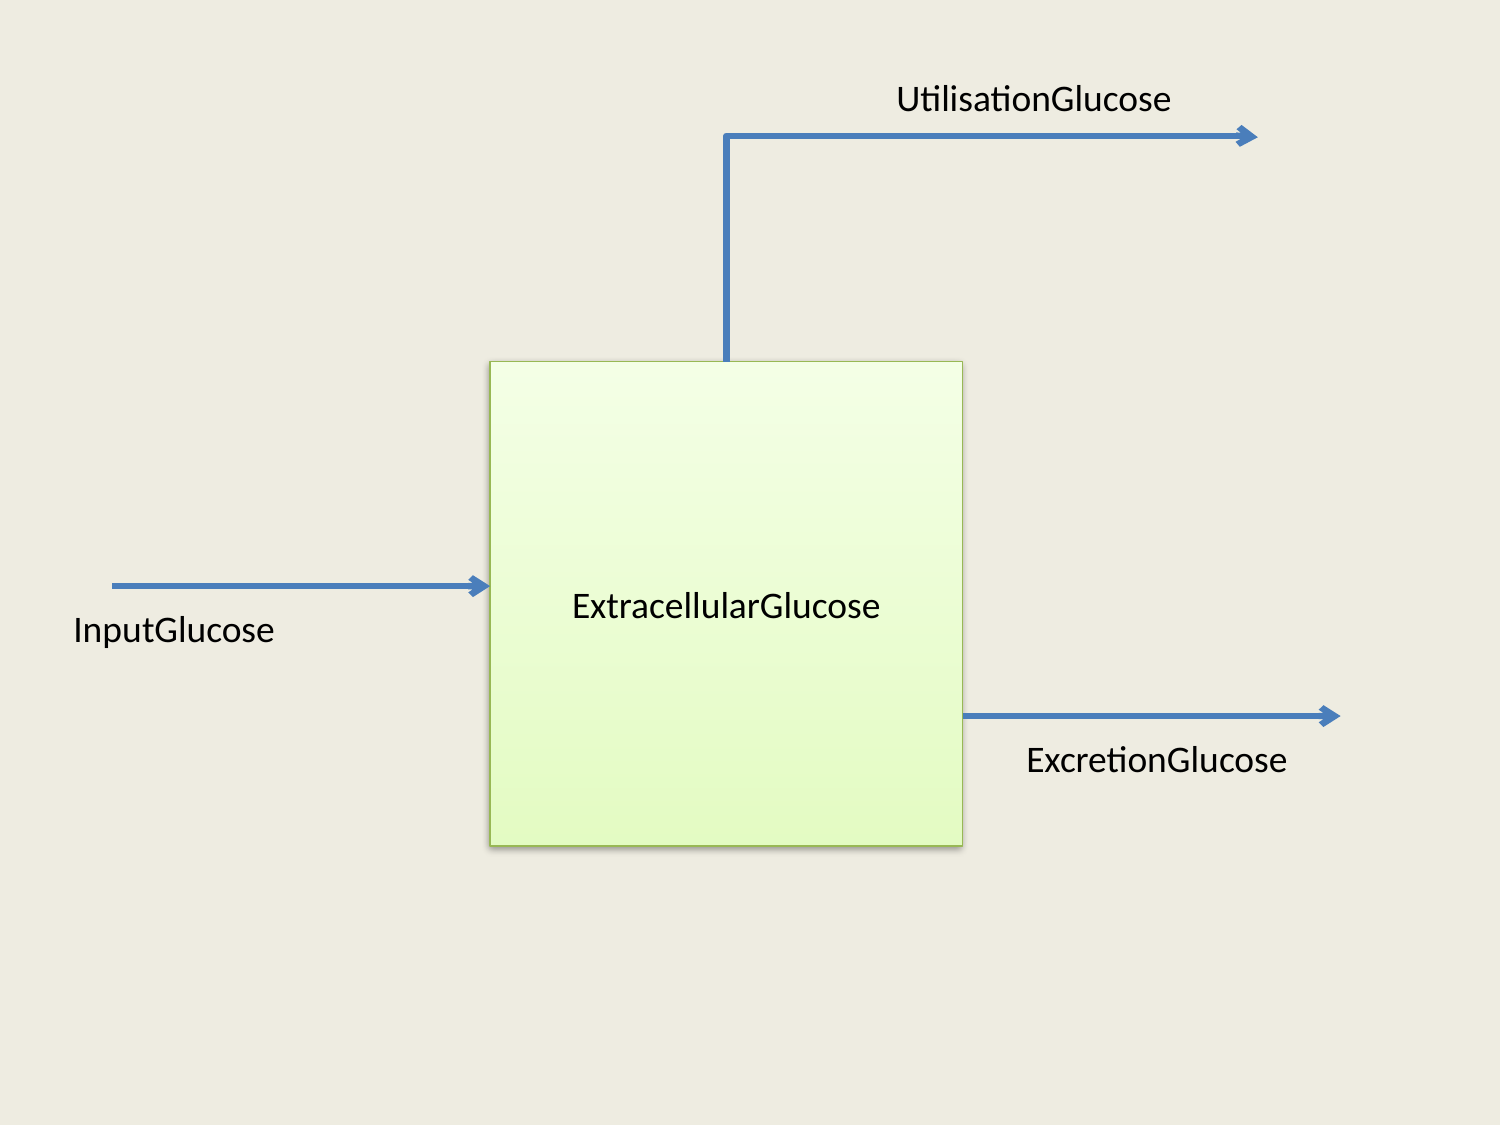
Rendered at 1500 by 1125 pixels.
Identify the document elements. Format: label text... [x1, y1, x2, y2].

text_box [879, 0, 1105, 516]
text_box InputGlucose [58, 597, 291, 658]
text_box ExtracellularGlucose [489, 361, 963, 847]
text_box UtilisationGlucose [1109, 66, 1187, 127]
text_box ExcretionGlucose [1011, 727, 1303, 788]
